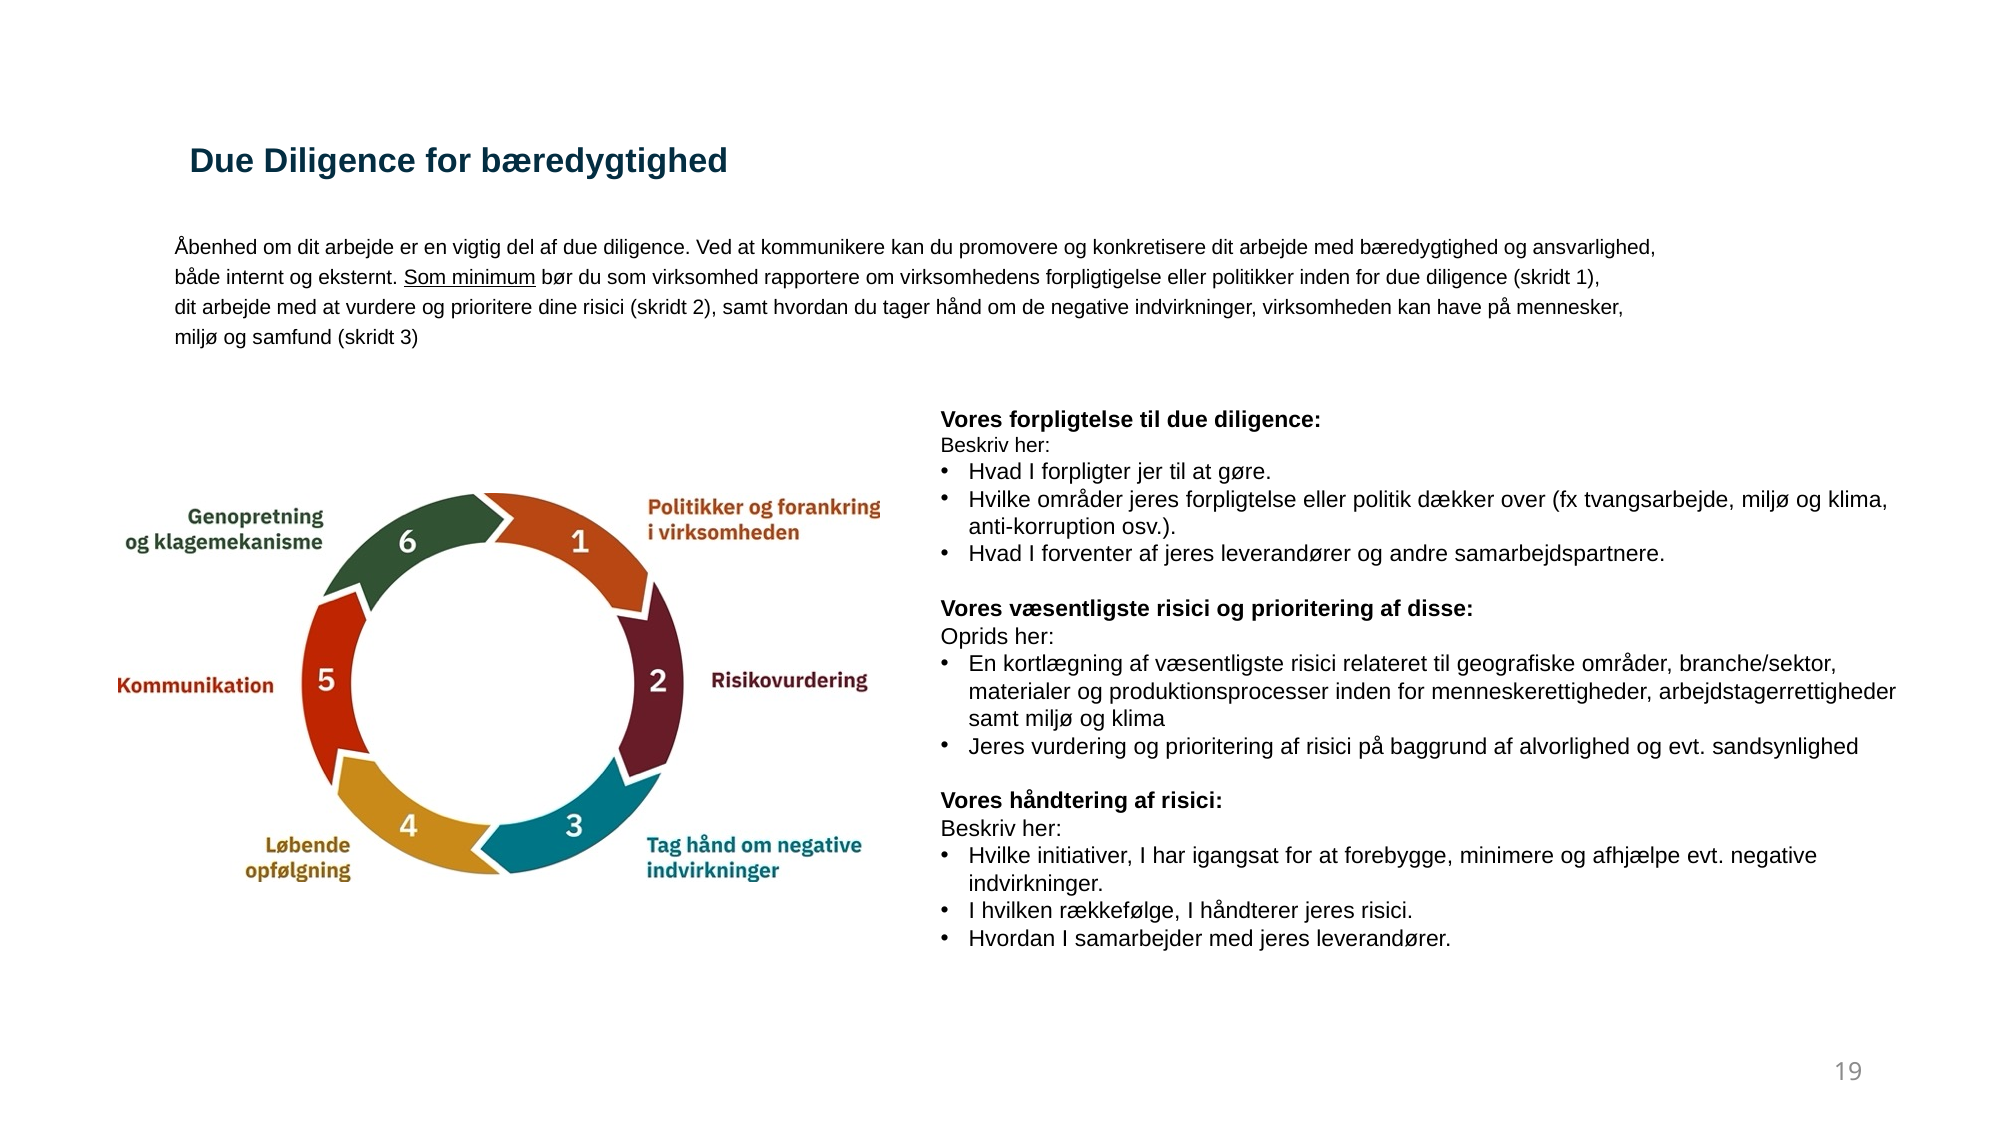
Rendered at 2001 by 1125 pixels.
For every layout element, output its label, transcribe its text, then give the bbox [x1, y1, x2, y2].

title Due Diligence for bæredygtighed [174, 135, 1147, 188]
text_box Åbenhed om dit arbejde er en vigtig del af due diligence. Ved at kommunikere kan du promovere og konkretisere dit arbejde med bæredygtighed og ansvarlighed, både internt og eksternt. Som minimum bør du som virksomhed rapportere om virksomhedens forpligtigelse eller politikker inden for due diligence (skridt 1), dit arbejde med at vurdere og prioritere dine risici (skridt 2), samt hvordan du tager hånd om de negative indvirkninger, virksomheden kan have på mennesker, miljø og samfund (skridt 3) [174, 228, 1669, 364]
slide_number 19 [1412, 1042, 1863, 1103]
text_box Vores forpligtelse til due diligence: Beskriv her: Hvad I forpligter jer til at gøre. Hvilke områder jeres forpligtelse eller politik dækker over (fx tvangsarbejde, miljø og klima, anti-korruption osv.). Hvad I forventer af jeres leverandører og andre samarbejdspartnere. Vores væsentligste risici og prioritering af disse: Oprids her: En kortlægning af væsentligste risici relateret til geografiske områder, branche/sektor, materialer og produktionsprocesser inden for menneskerettigheder, arbejdstagerrettigheder samt miljø og klima Jeres vurdering og prioritering af risici på baggrund af alvorlighed og evt. sandsynlighed Vores håndtering af risici: Beskriv her: Hvilke initiativer, I har igangsat for at forebygge, minimere og afhjælpe evt. negative indvirkninger. I hvilken rækkefølge, I håndterer jeres risici. Hvordan I samarbejder med jeres leverandører. [925, 396, 1934, 986]
picture [118, 493, 880, 882]
